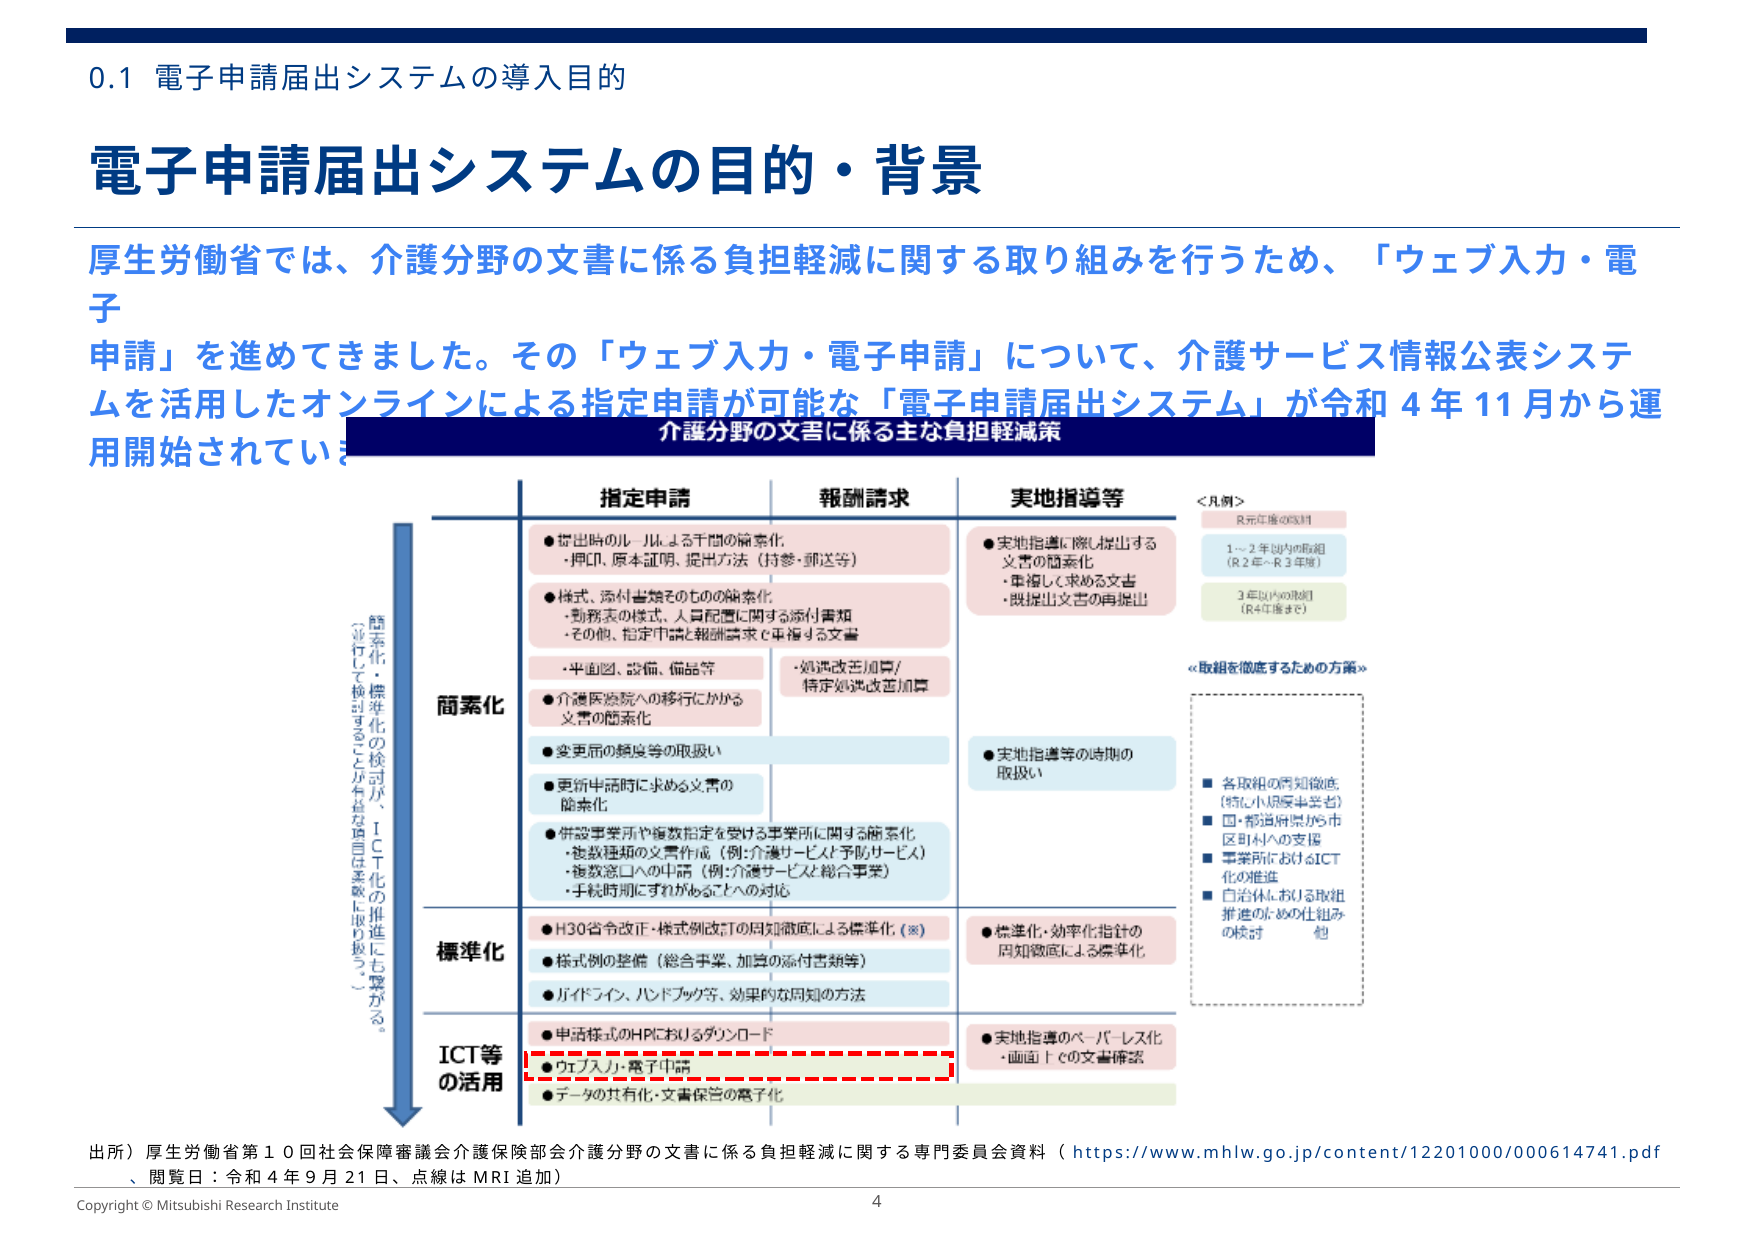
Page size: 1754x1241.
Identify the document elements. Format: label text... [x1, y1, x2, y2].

subtitle 電子申請届出システムの目的・背景 [88, 138, 1601, 201]
list 出所）厚生労働省第１０回社会保障審議会介護保険部会介護分野の文書に係る負担軽減に関する専門委員会資料（https://www.mhlw.go.jp/content/12201000/000614741.pdf、閲覧日：令和４年９月21日、点線はMRI追加） [88, 936, 1666, 1187]
title 0.1 電子申請届出システムの導入目的 [88, 59, 1601, 95]
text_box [346, 417, 1375, 1134]
list 厚生労働省では、介護分野の文書に係る負担軽減に関する取り組みを行うため、「ウェブ入力・電子 申請」を進めてきました。その「ウェブ入力・電子申請」について、介護サービス情報公表システムを活用したオンラインによる指定申請が可能な「電子申請届出システム」が令和4年11月から運用開始されています。 [88, 231, 1666, 936]
